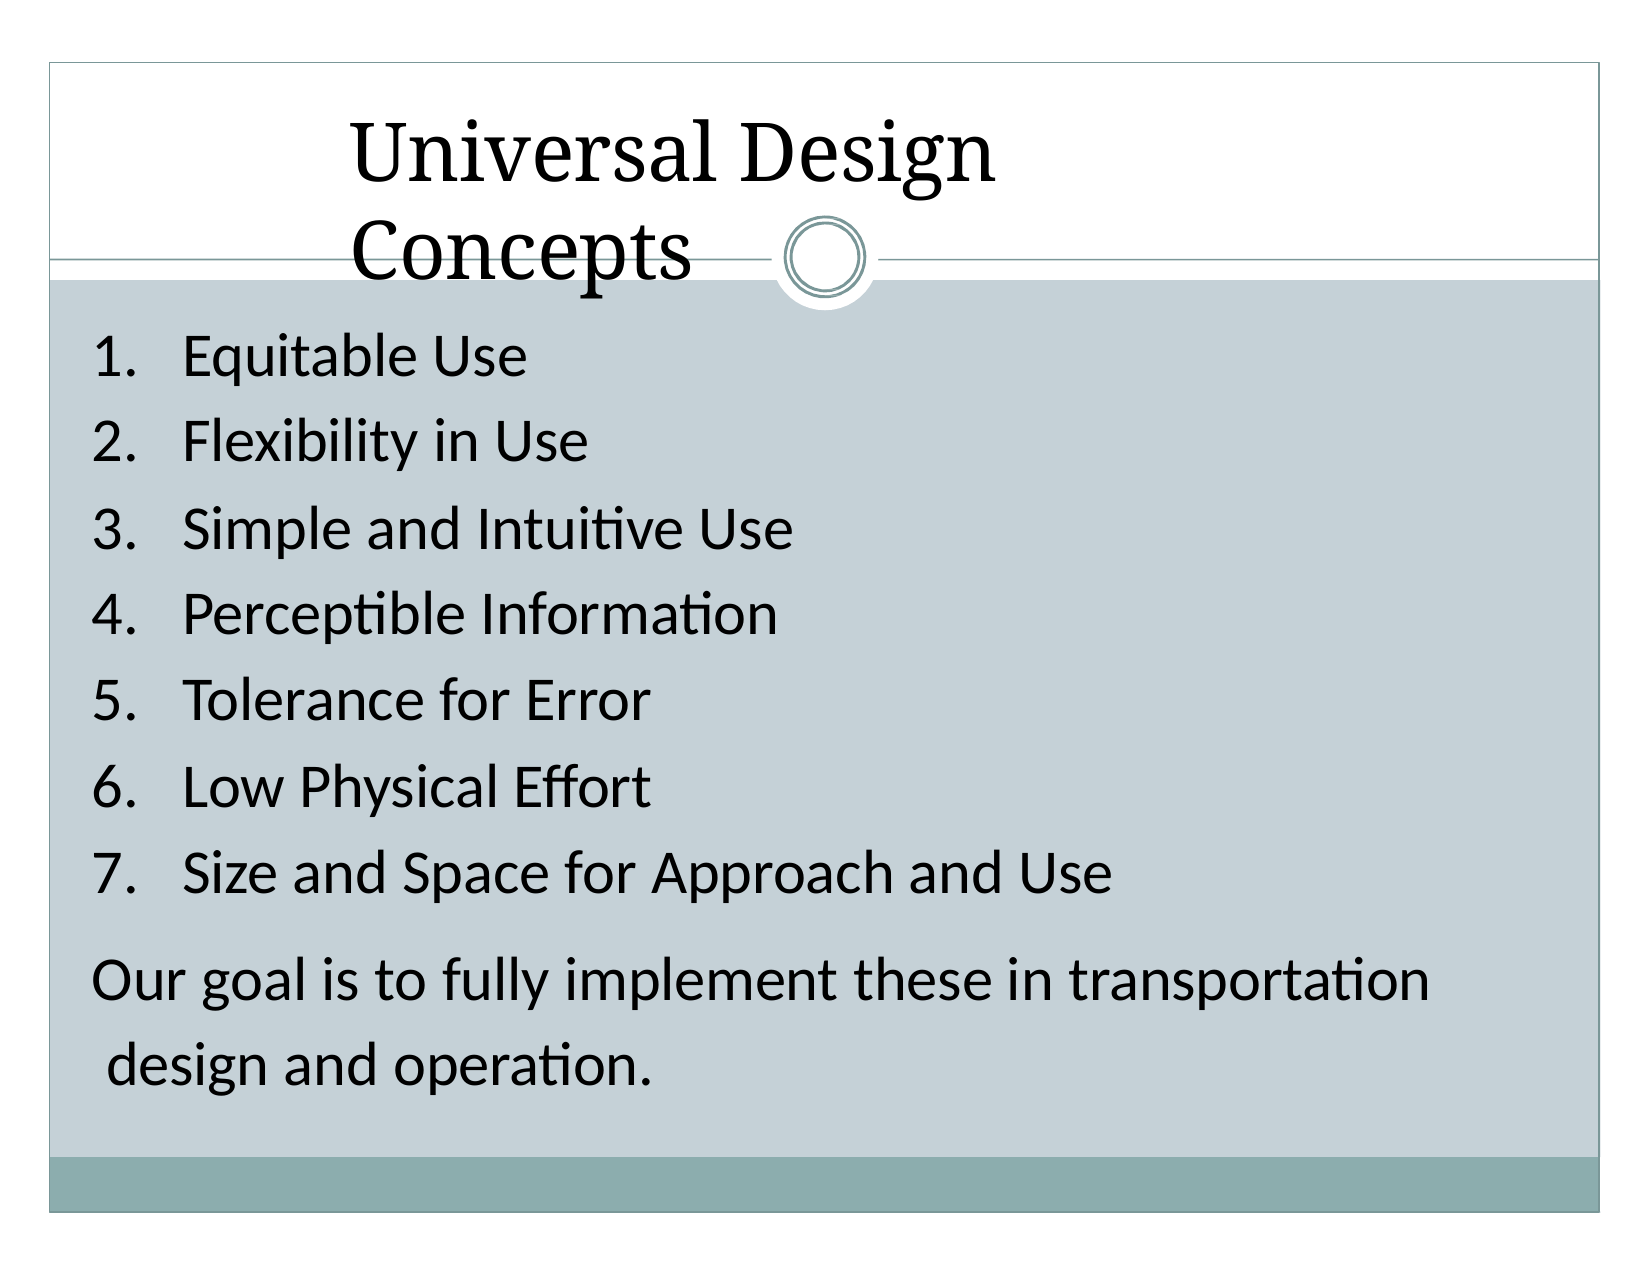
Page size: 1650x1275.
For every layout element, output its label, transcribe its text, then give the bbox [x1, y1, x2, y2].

text_box Equitable Use Flexibility in Use Simple and Intuitive Use Perceptible Information Tolerance for Error Low Physical Effort Size and Space for Approach and Use Our goal is to fully implement these in transportation design and operation. [89, 301, 1444, 1098]
title Universal Design Concepts [347, 98, 1302, 301]
